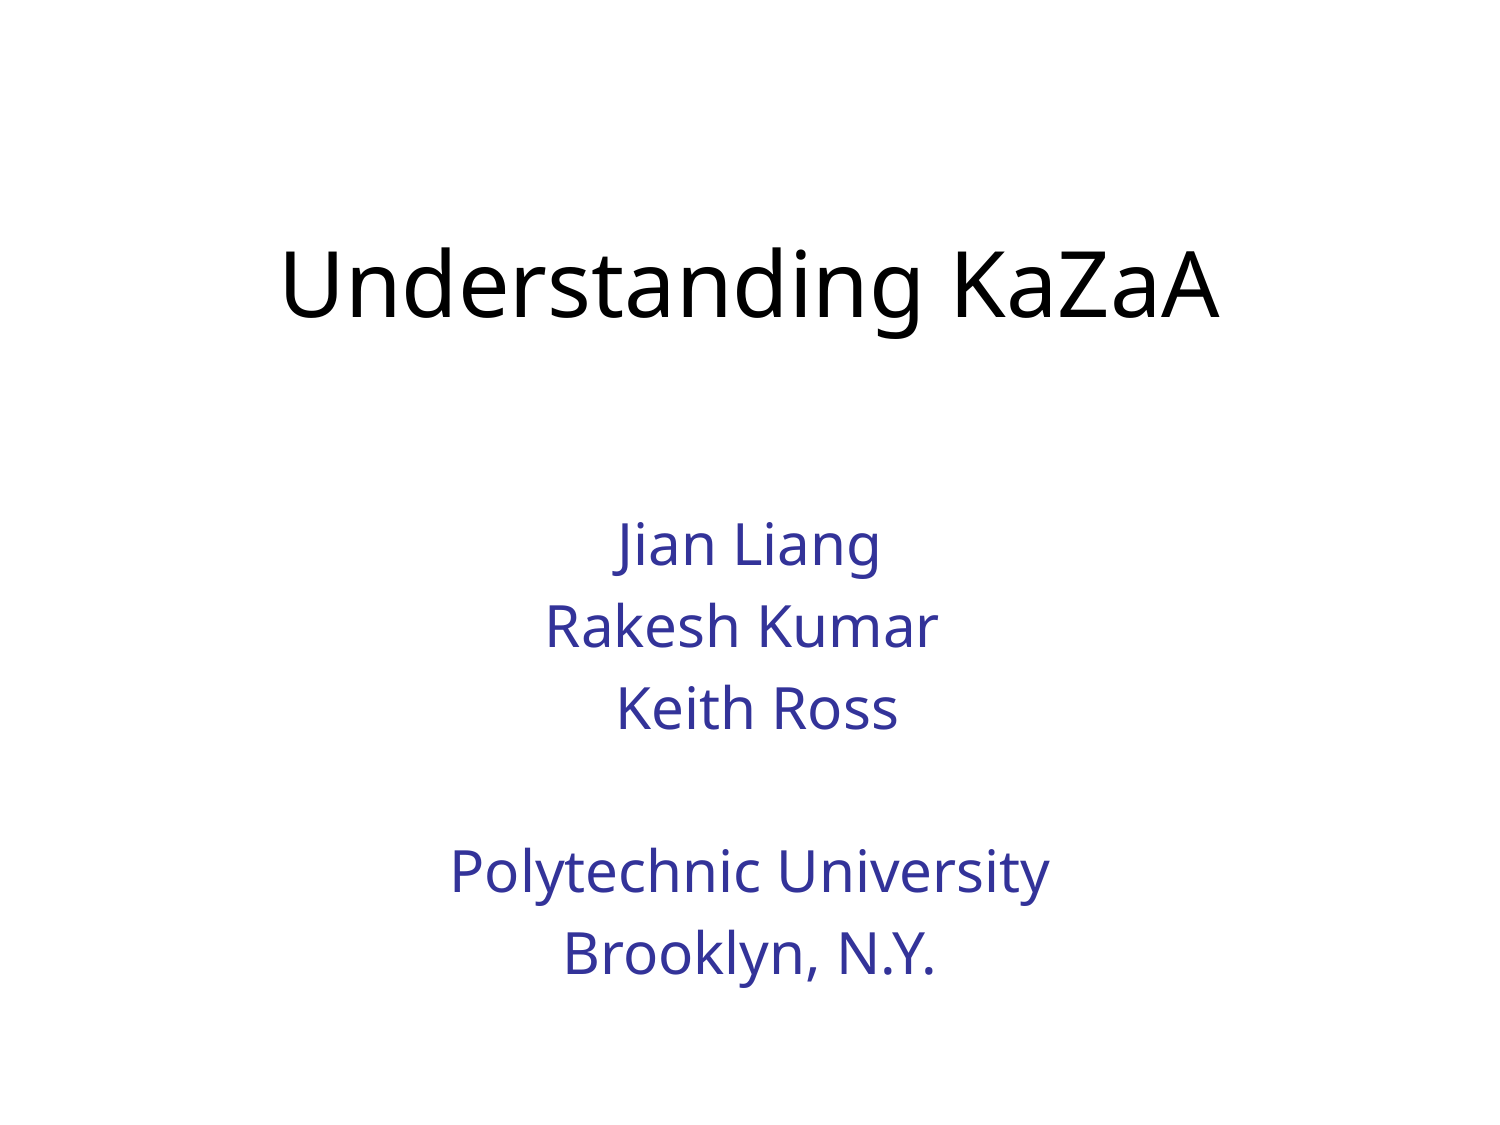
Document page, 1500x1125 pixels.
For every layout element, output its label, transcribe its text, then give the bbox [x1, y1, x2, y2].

subtitle Jian Liang Rakesh Kumar Keith Ross Polytechnic University Brooklyn, N.Y. [224, 499, 1276, 788]
title Understanding KaZaA [112, 187, 1388, 376]
